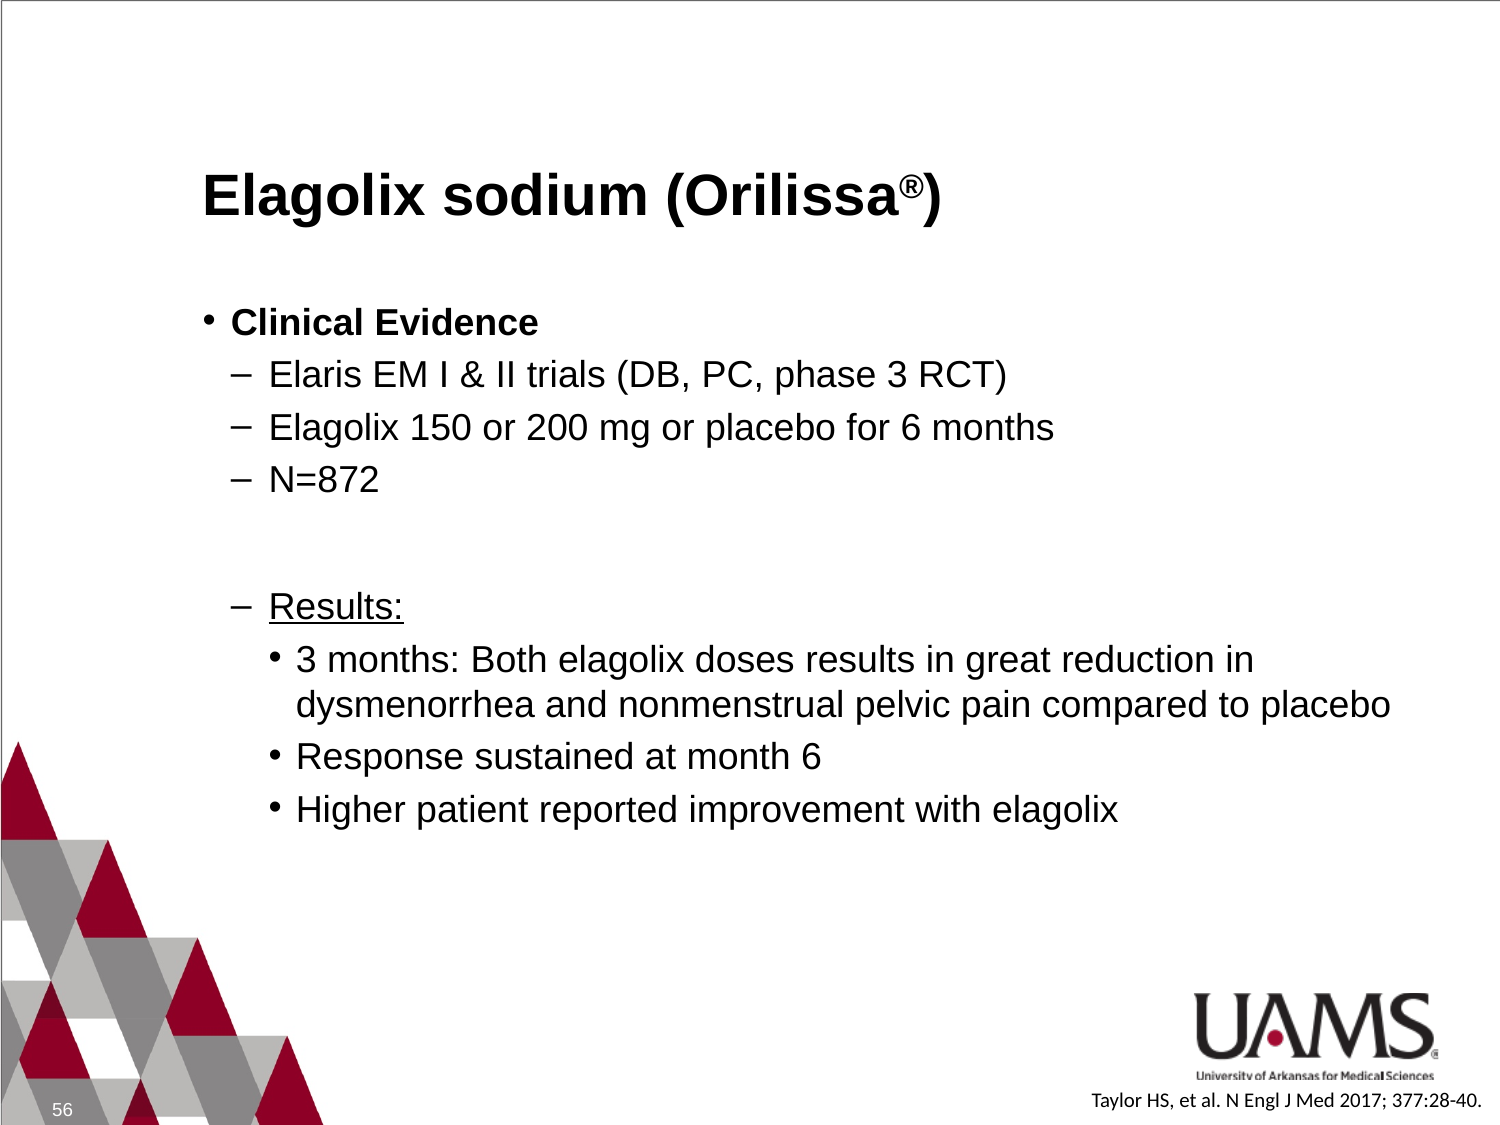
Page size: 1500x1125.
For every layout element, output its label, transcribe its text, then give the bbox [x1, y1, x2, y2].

text_box Taylor HS, et al. N Engl J Med 2017; 377:28-40. [362, 1079, 1500, 1120]
picture [0, 0, 1500, 1125]
list Clinical Evidence Elaris EM I & II trials (DB, PC, phase 3 RCT) Elagolix 150 or 200 mg or placebo for 6 months N=872 Results: 3 months: Both elagolix doses results in great reduction in dysmenorrhea and nonmenstrual pelvic pain compared to placebo Response sustained at month 6 Higher patient reported improvement with elagolix [187, 290, 1438, 875]
title Elagolix sodium (Orilissa®) [187, 149, 1500, 250]
